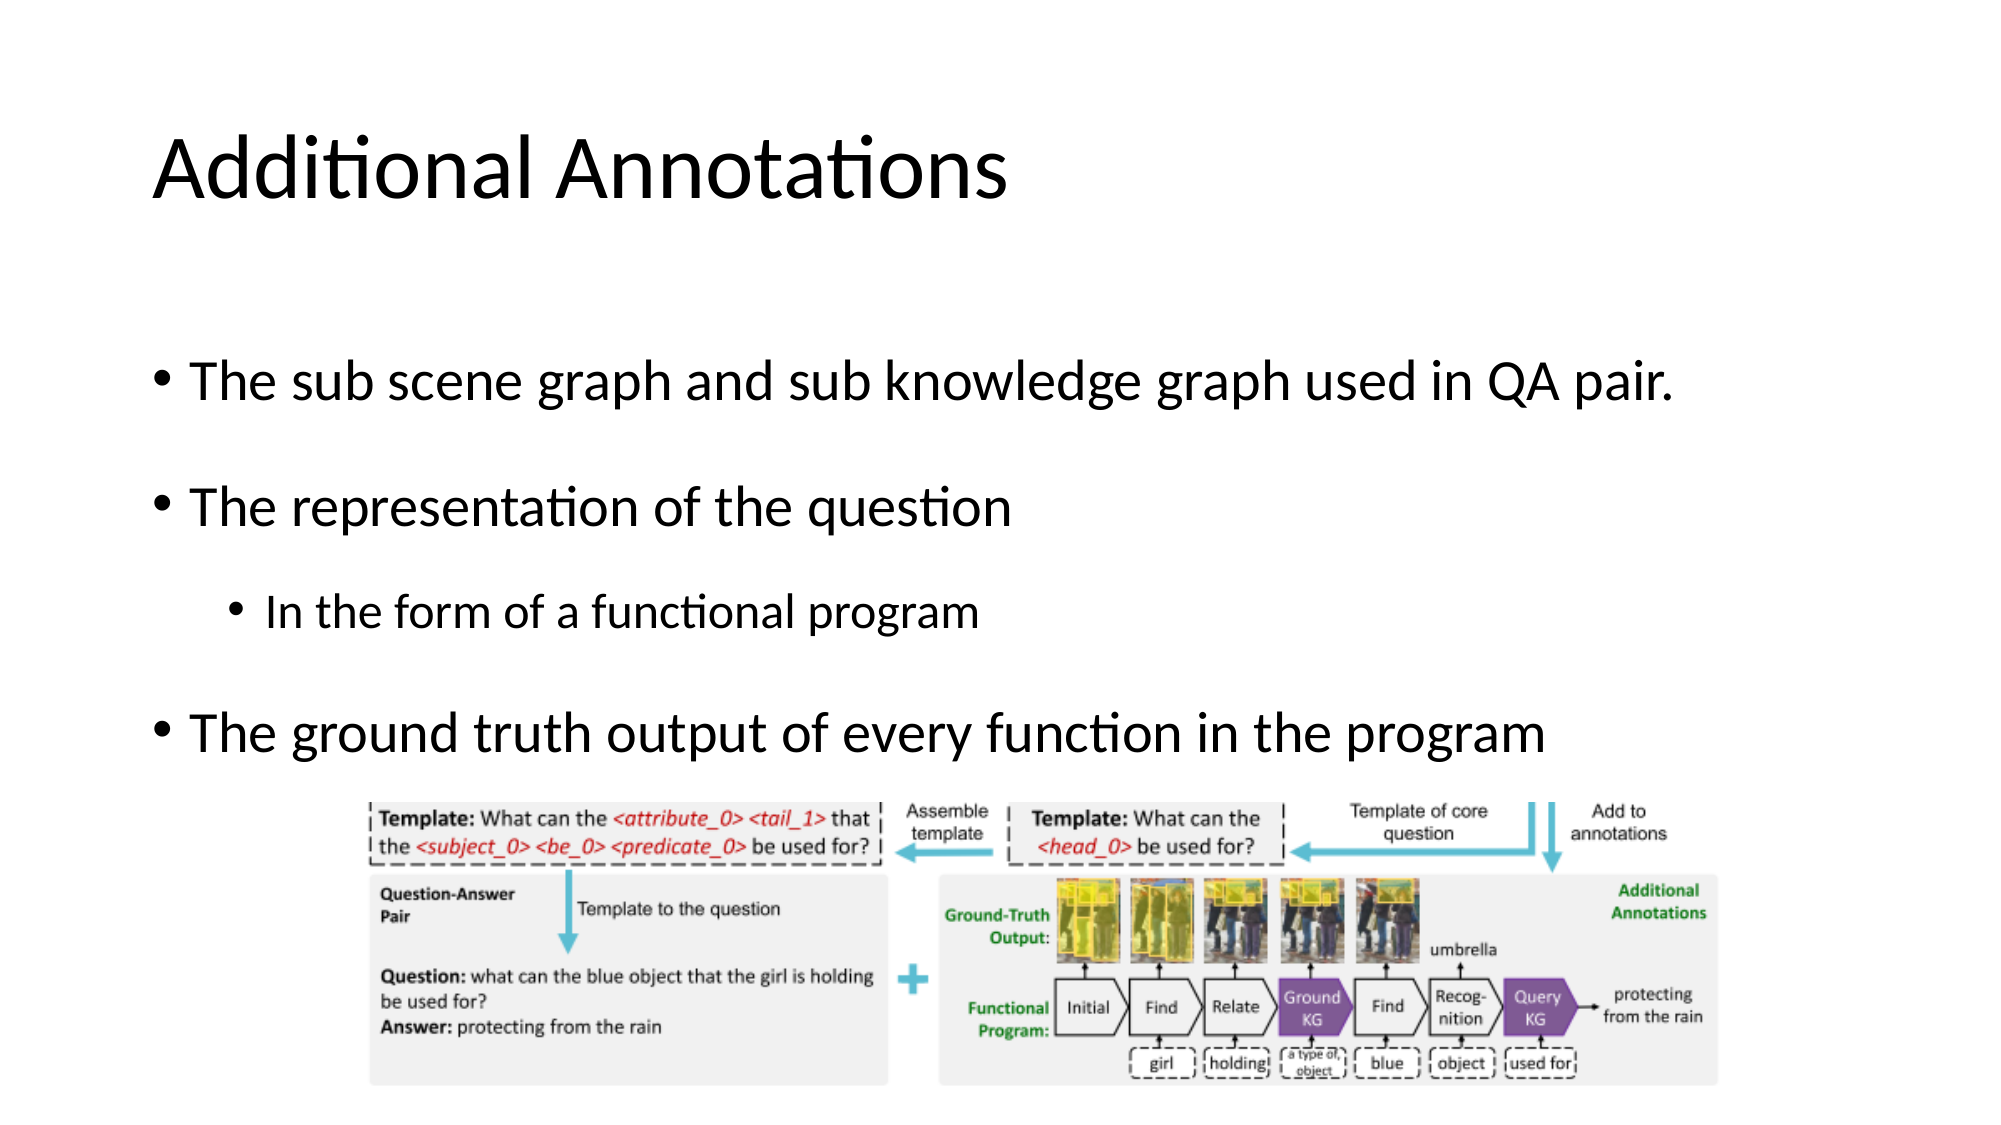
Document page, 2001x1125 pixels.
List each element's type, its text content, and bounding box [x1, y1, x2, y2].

picture [295, 801, 1771, 1101]
title Additional Annotations [137, 59, 1863, 278]
list The sub scene graph and sub knowledge graph used in QA pair. The representation of the question In the form of a functional program The ground truth output of every function in the program [137, 299, 1863, 1014]
